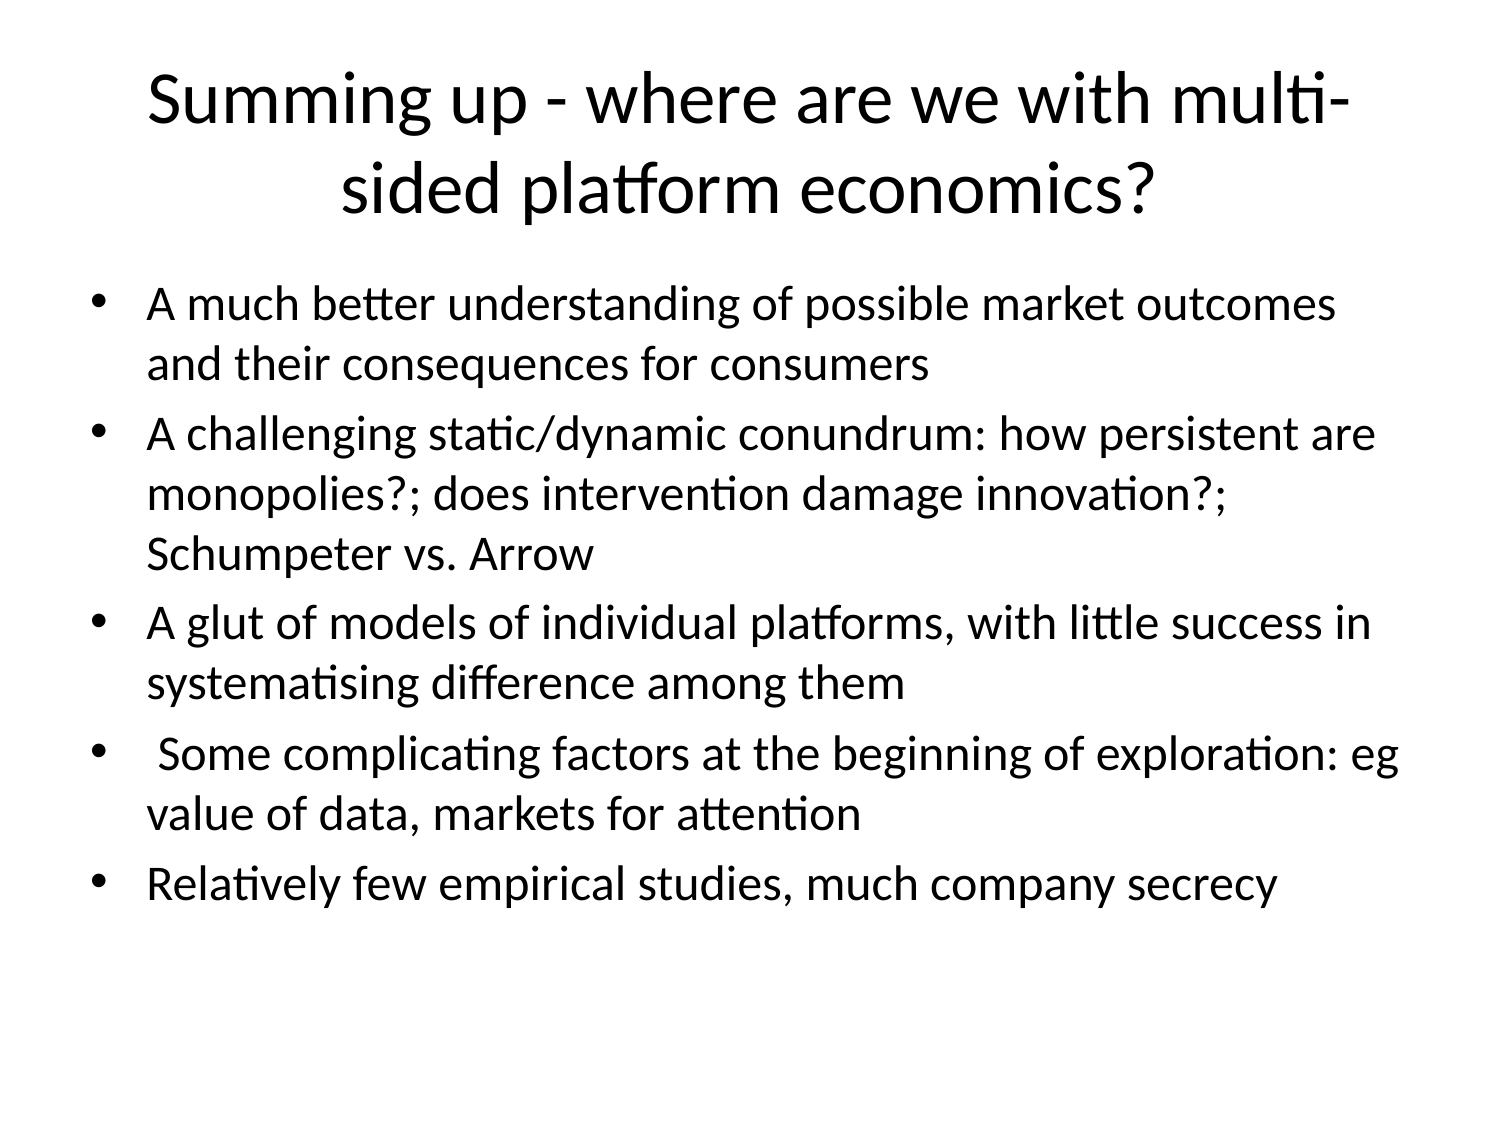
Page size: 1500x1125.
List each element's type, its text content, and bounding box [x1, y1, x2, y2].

list A much better understanding of possible market outcomes and their consequences for consumers A challenging static/dynamic conundrum: how persistent are monopolies?; does intervention damage innovation?; Schumpeter vs. Arrow A glut of models of individual platforms, with little success in systematising difference among them Some complicating factors at the beginning of exploration: eg value of data, markets for attention Relatively few empirical studies, much company secrecy [74, 262, 1426, 1006]
title Summing up - where are we with multi-sided platform economics? [74, 44, 1426, 233]
